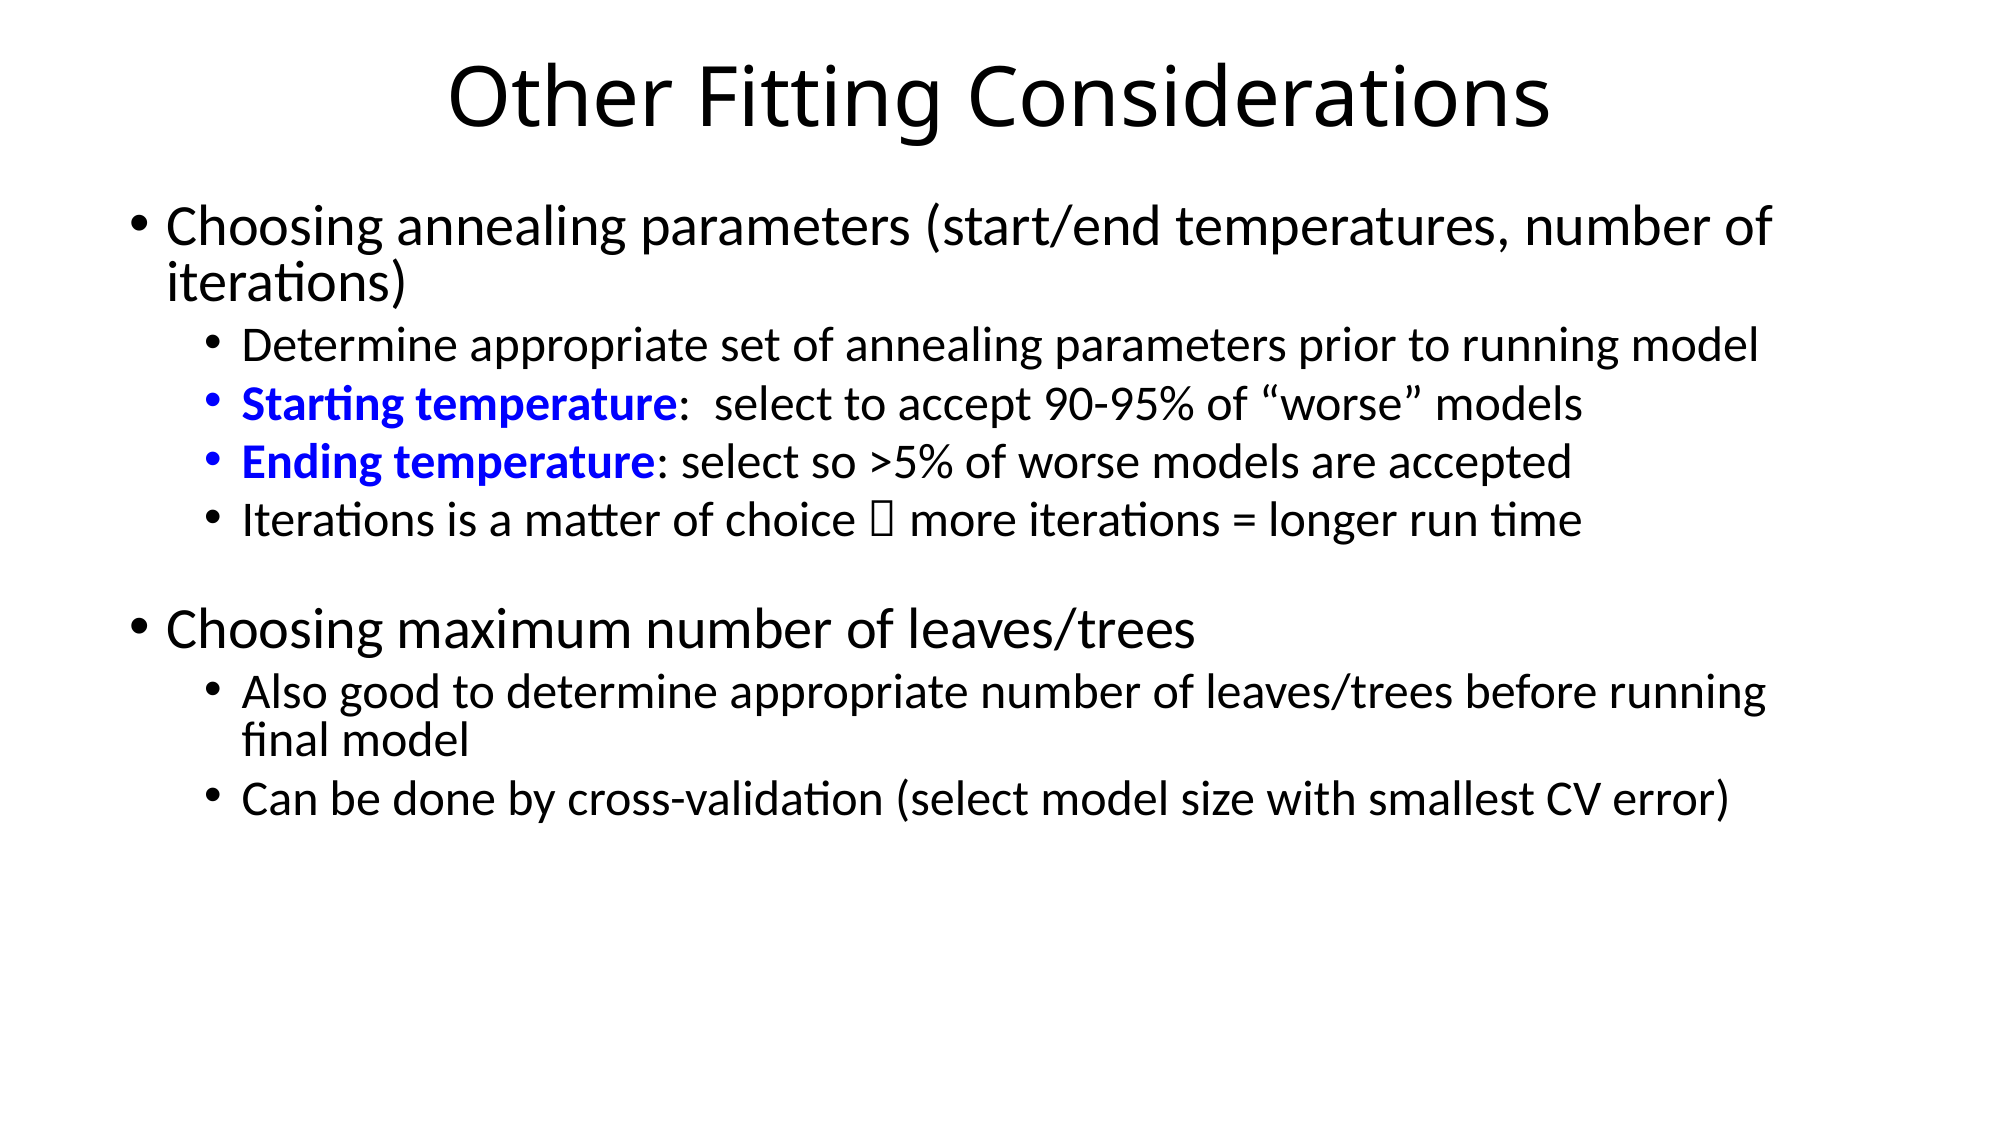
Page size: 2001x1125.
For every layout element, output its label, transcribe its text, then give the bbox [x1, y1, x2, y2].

list Choosing annealing parameters (start/end temperatures, number of iterations) Determine appropriate set of annealing parameters prior to running model Starting temperature: select to accept 90-95% of “worse” models Ending temperature: select so >5% of worse models are accepted Iterations is a matter of choice  more iterations = longer run time Choosing maximum number of leaves/trees Also good to determine appropriate number of leaves/trees before running final model Can be done by cross-validation (select model size with smallest CV error) [114, 193, 1794, 1069]
title Other Fitting Considerations [324, 0, 1675, 193]
